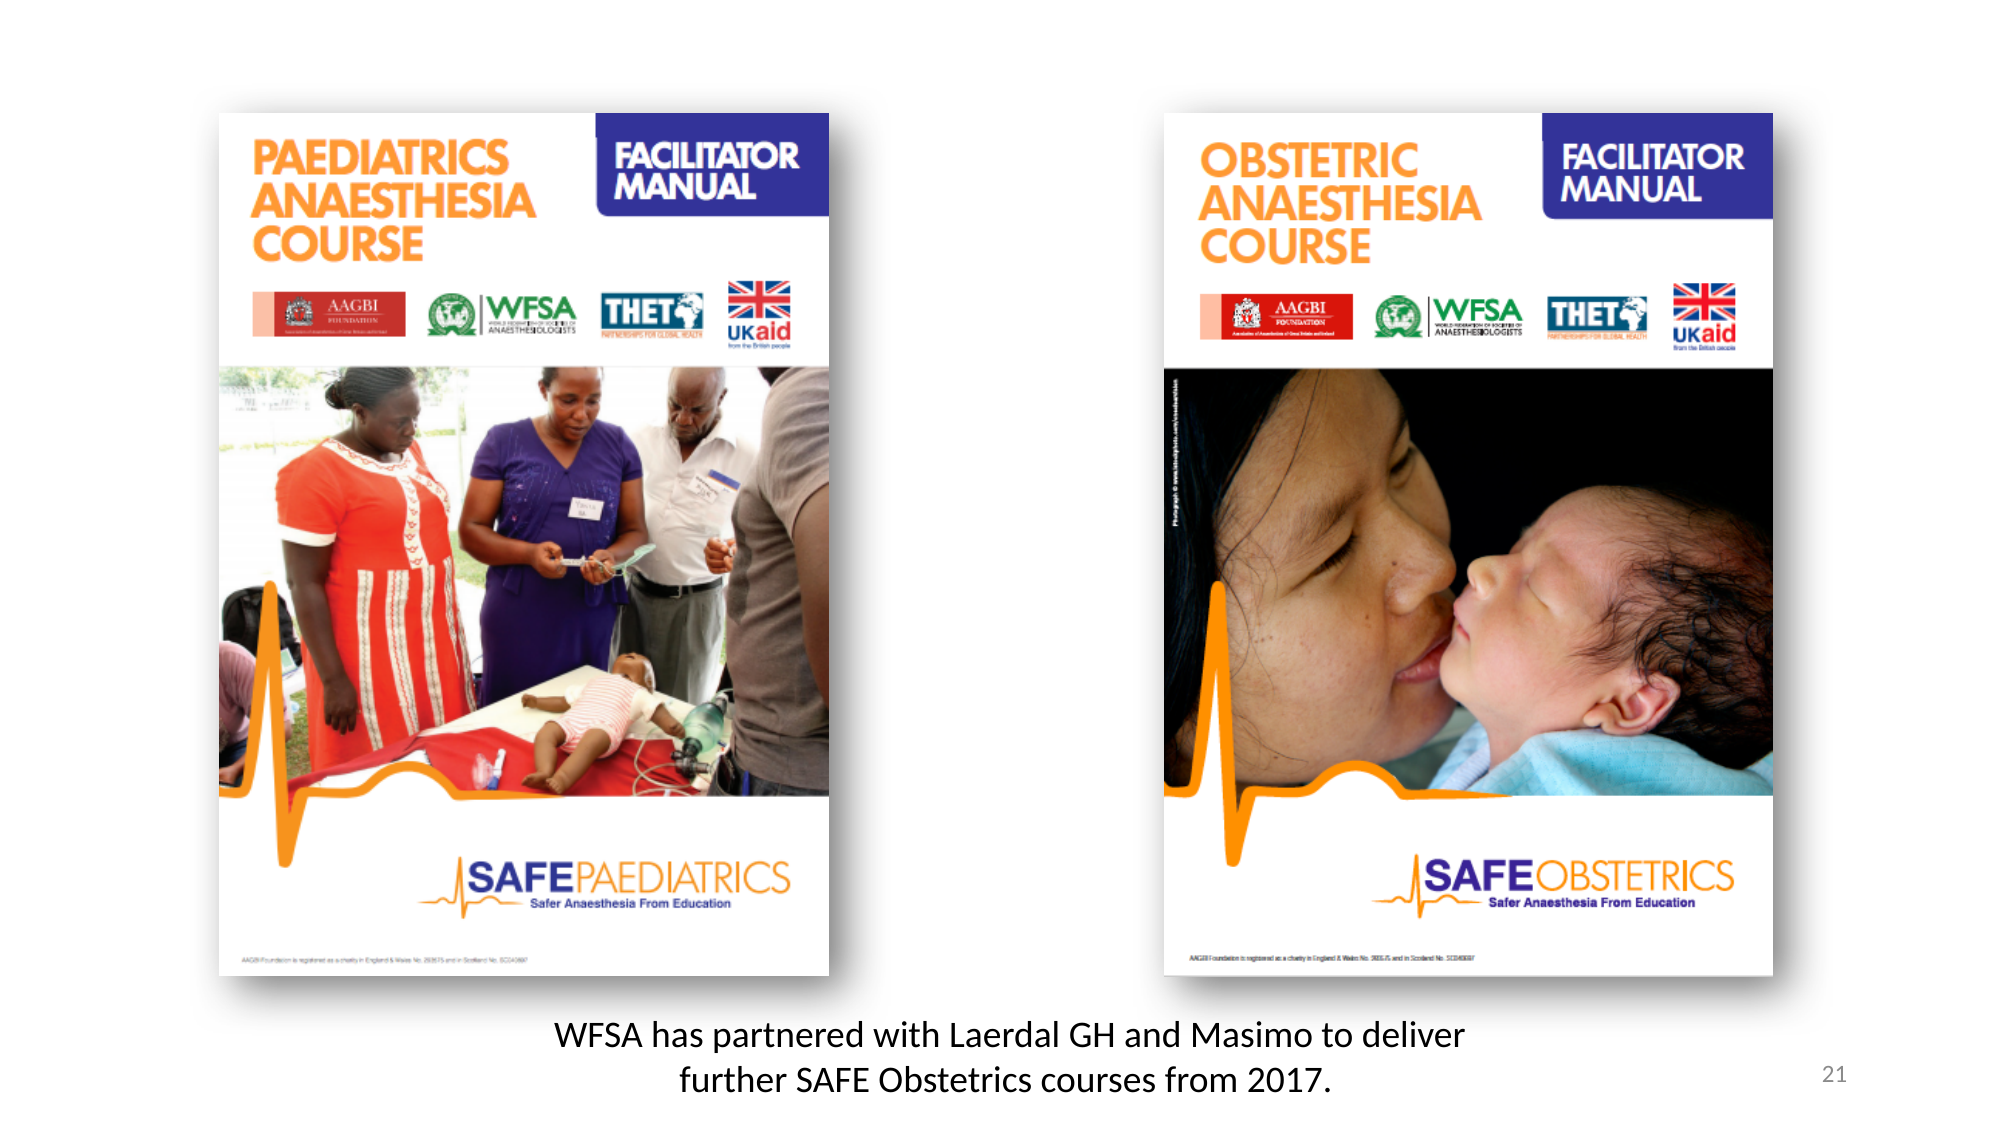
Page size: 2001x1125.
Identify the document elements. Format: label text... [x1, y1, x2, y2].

text_box WFSA has partnered with Laerdal GH and Masimo to deliver further SAFE Obstetrics courses from 2017. [510, 1003, 1511, 1108]
slide_number 21 [1412, 1042, 1863, 1103]
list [968, 113, 1969, 977]
picture [117, 113, 931, 976]
